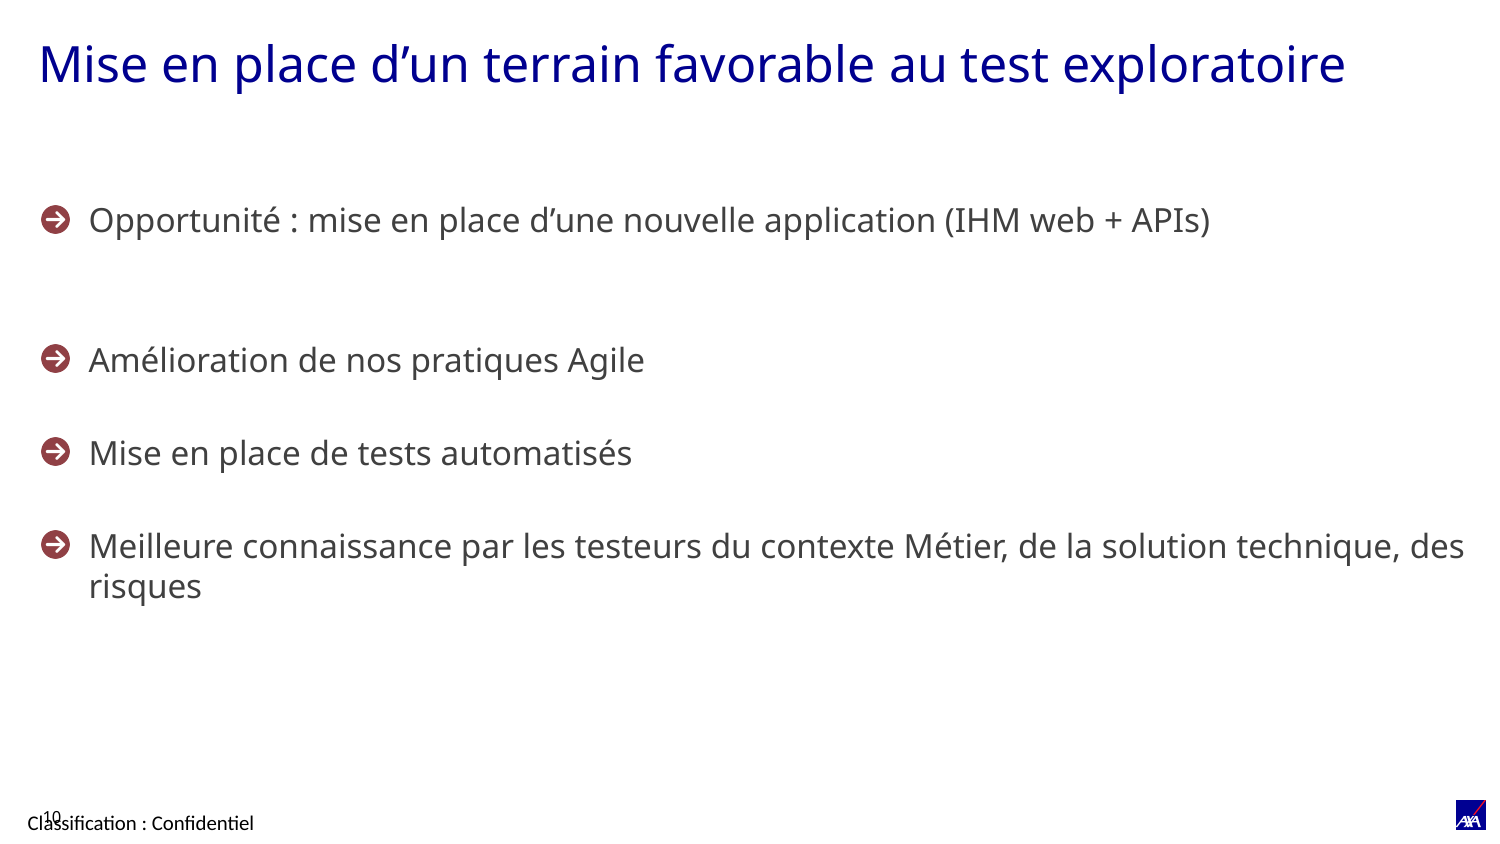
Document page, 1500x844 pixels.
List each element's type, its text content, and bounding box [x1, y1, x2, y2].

picture [41, 437, 70, 466]
picture [41, 530, 70, 559]
picture [41, 344, 70, 373]
title Mise en place d’un terrain favorable au test exploratoire [38, 33, 1486, 92]
picture [1456, 800, 1486, 830]
text_box Opportunité : mise en place d’une nouvelle application (IHM web + APIs) Amélioration de nos pratiques Agile Mise en place de tests automatisés Meilleure connaissance par les testeurs du contexte Métier, de la solution technique, des risques [41, 199, 1471, 750]
picture [41, 205, 70, 234]
